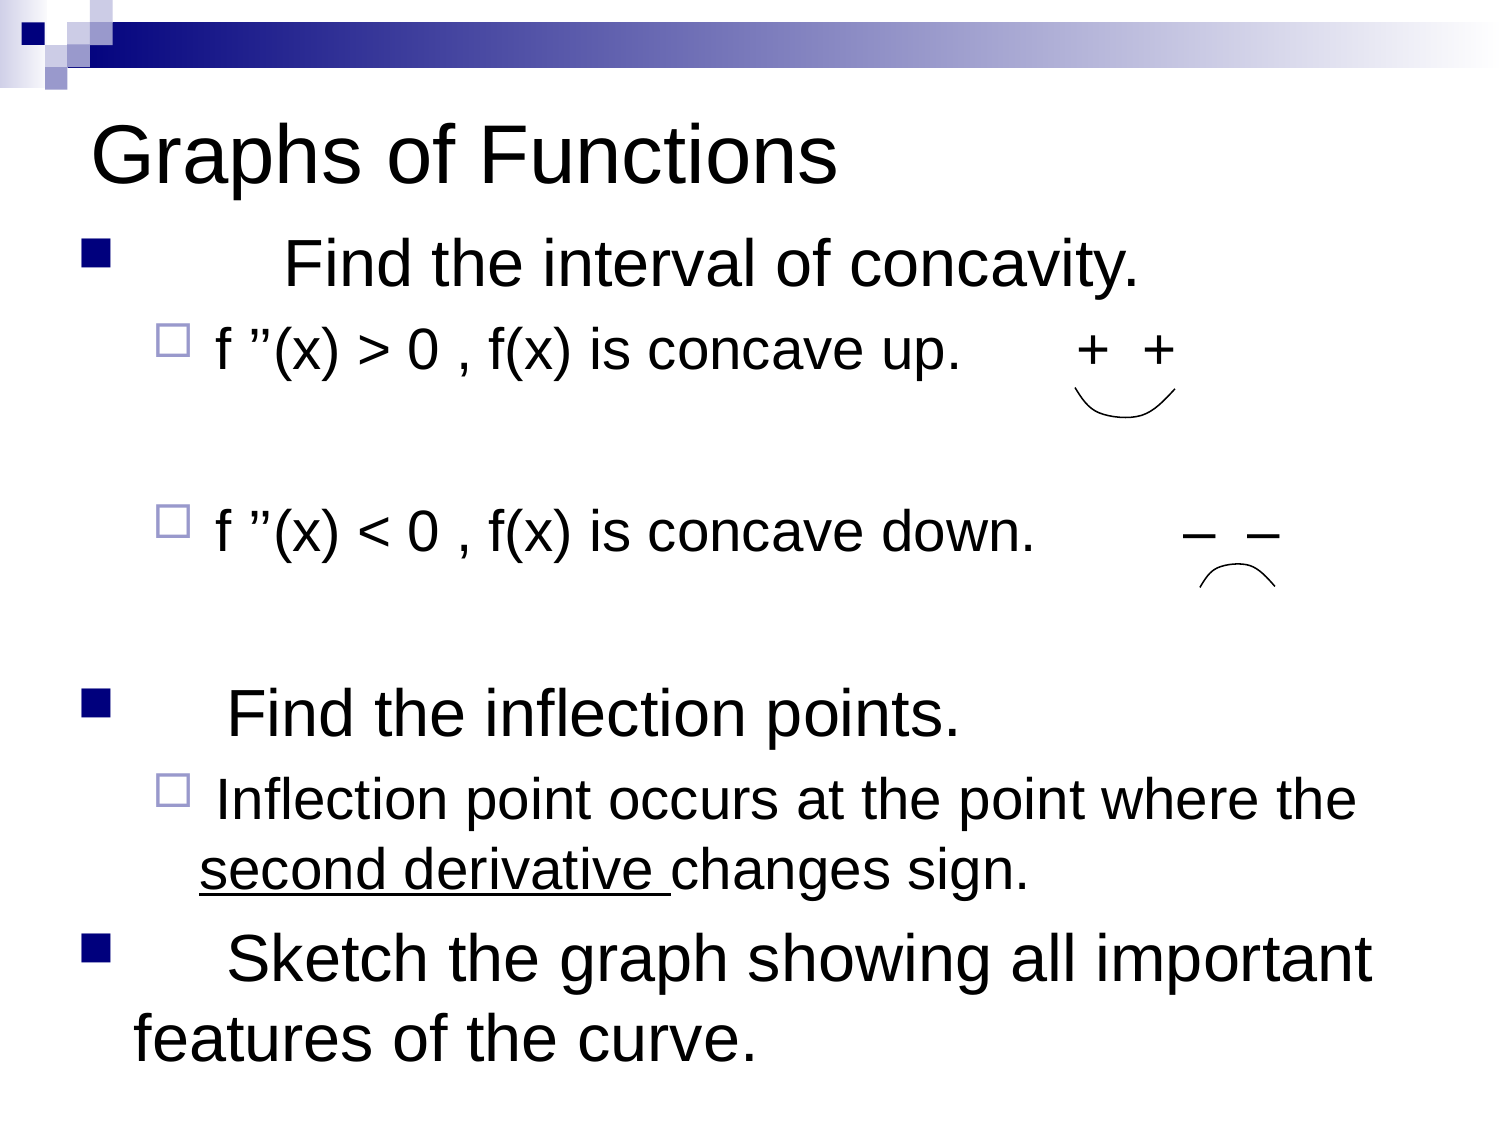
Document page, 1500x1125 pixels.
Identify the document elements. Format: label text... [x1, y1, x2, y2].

list Find the interval of concavity. f ’’(x) > 0 , f(x) is concave up. + + f ’’(x) < 0 , f(x) is concave down. – – Find the inflection points. Inflection point occurs at the point where the second derivative changes sign. Sketch the graph showing all important features of the curve. [62, 212, 1413, 1063]
title Graphs of Functions [74, 74, 1426, 226]
text_box [1199, 563, 1275, 588]
text_box [1074, 387, 1175, 418]
